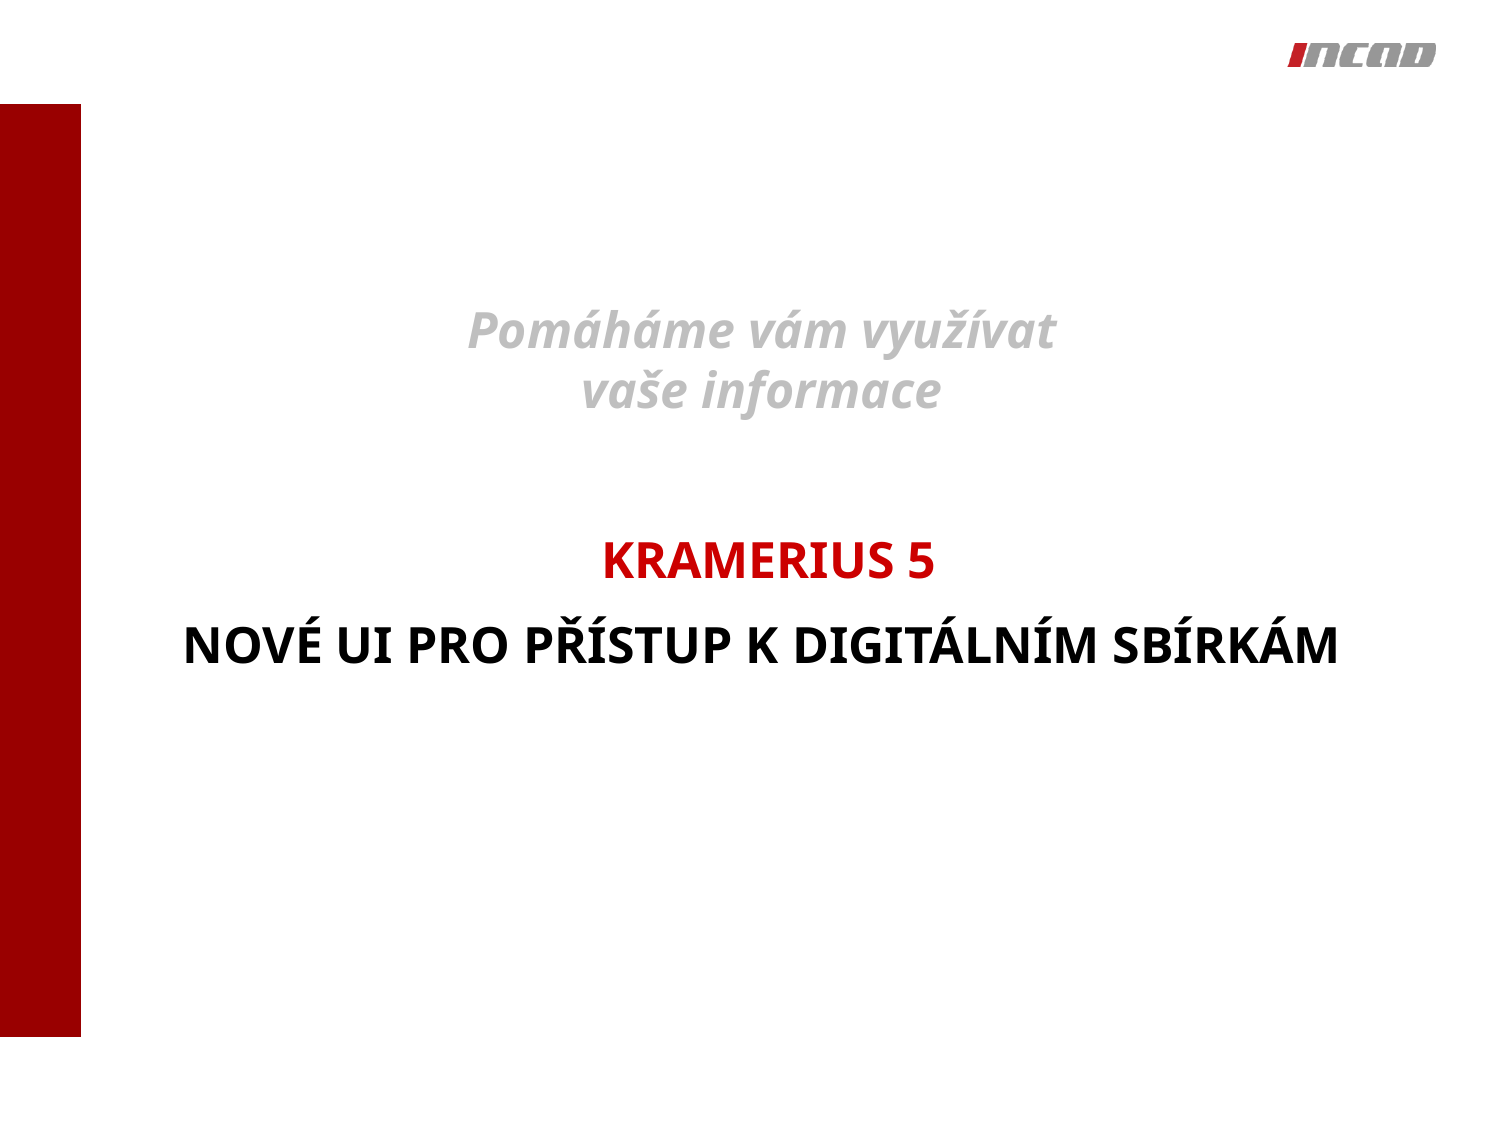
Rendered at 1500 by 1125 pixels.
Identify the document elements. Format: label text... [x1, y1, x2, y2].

picture [1287, 42, 1436, 67]
text_box [0, 103, 81, 1038]
text_box Pomáháme vám využívat vaše informace KRAMERIUS 5 NOVÉ UI PRO PŘÍSTUP K DIGITÁLNÍM SBÍRKÁM [124, 291, 1413, 681]
